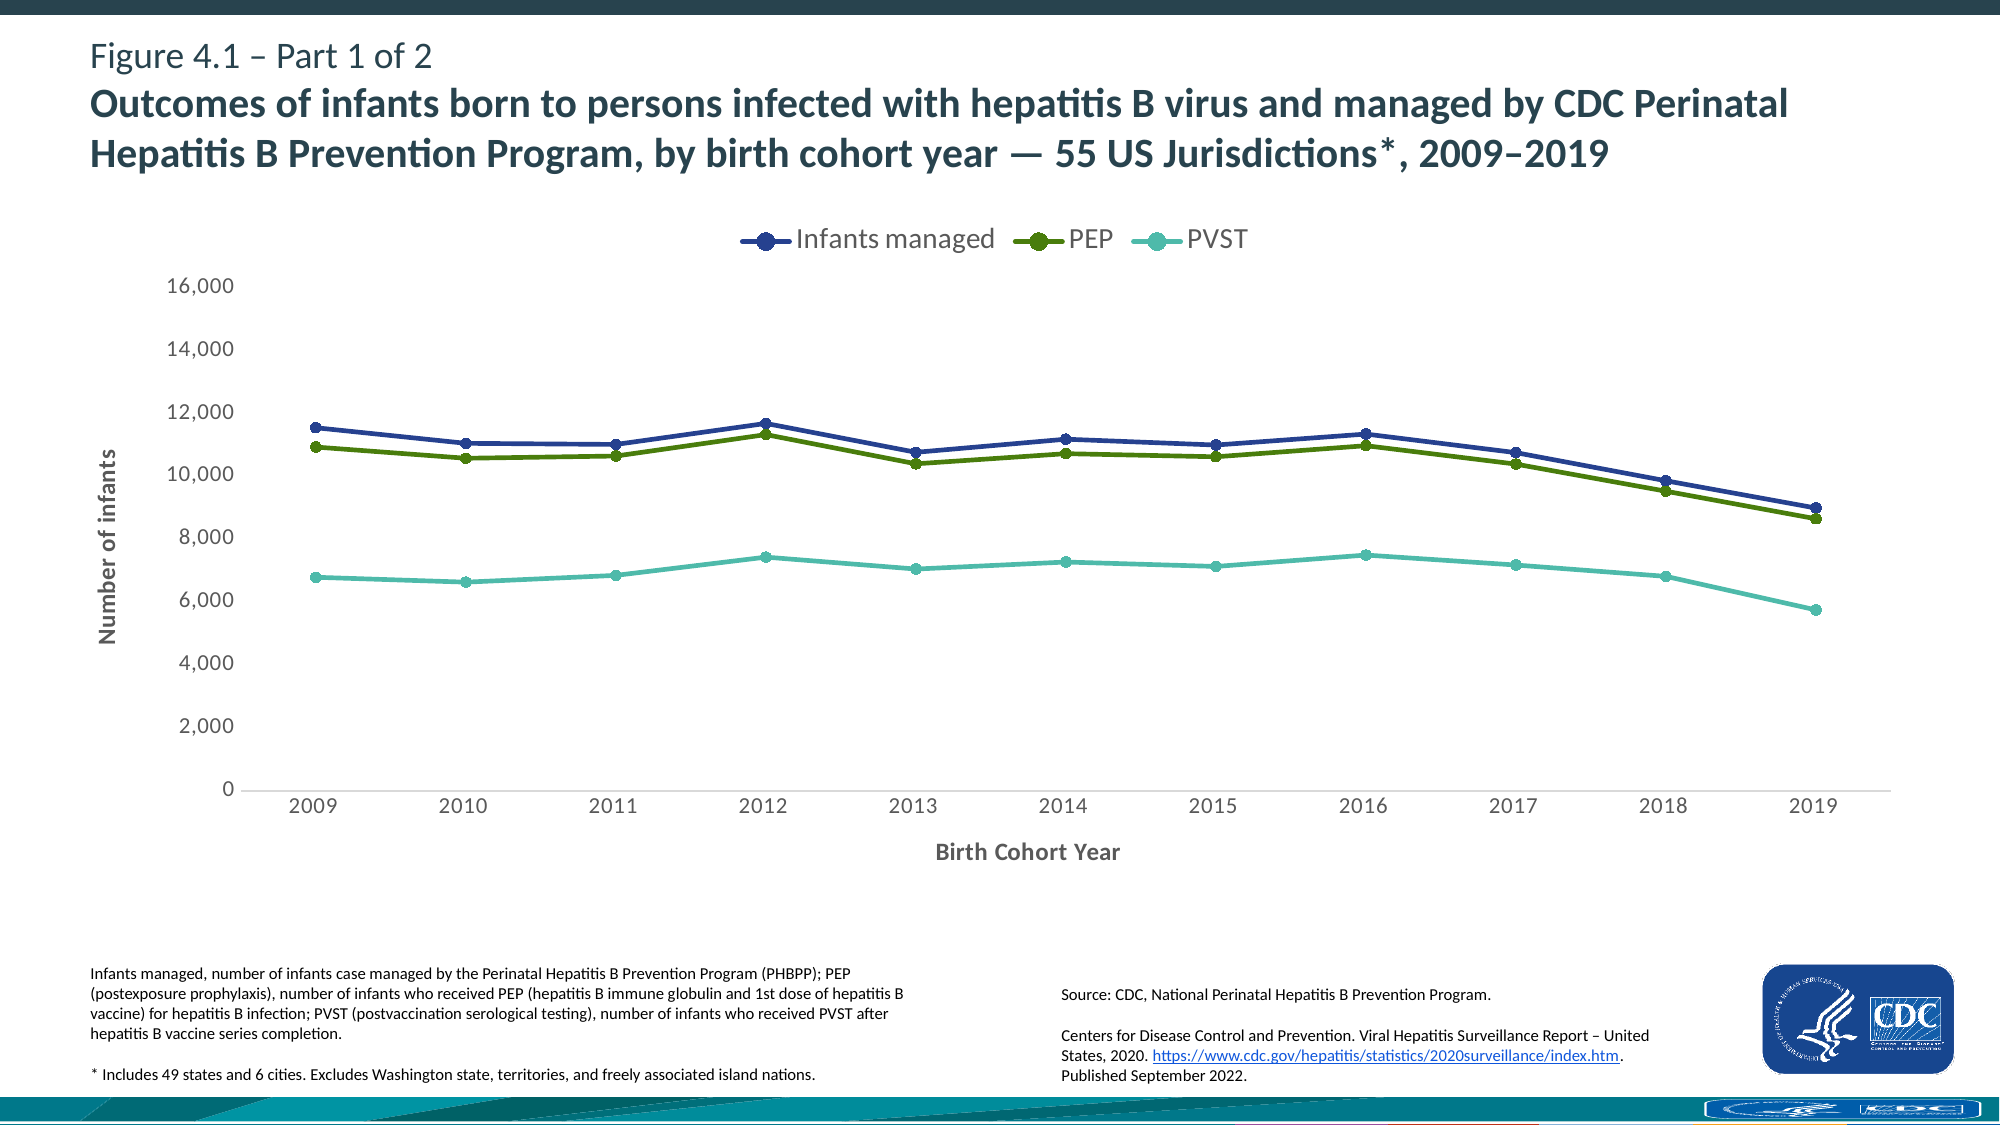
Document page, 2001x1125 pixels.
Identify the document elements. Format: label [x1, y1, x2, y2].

chart [62, 209, 1929, 899]
text_box [1046, 976, 1703, 1092]
title [75, 23, 1955, 174]
picture [1761, 963, 1955, 1075]
text_box [75, 955, 966, 1092]
